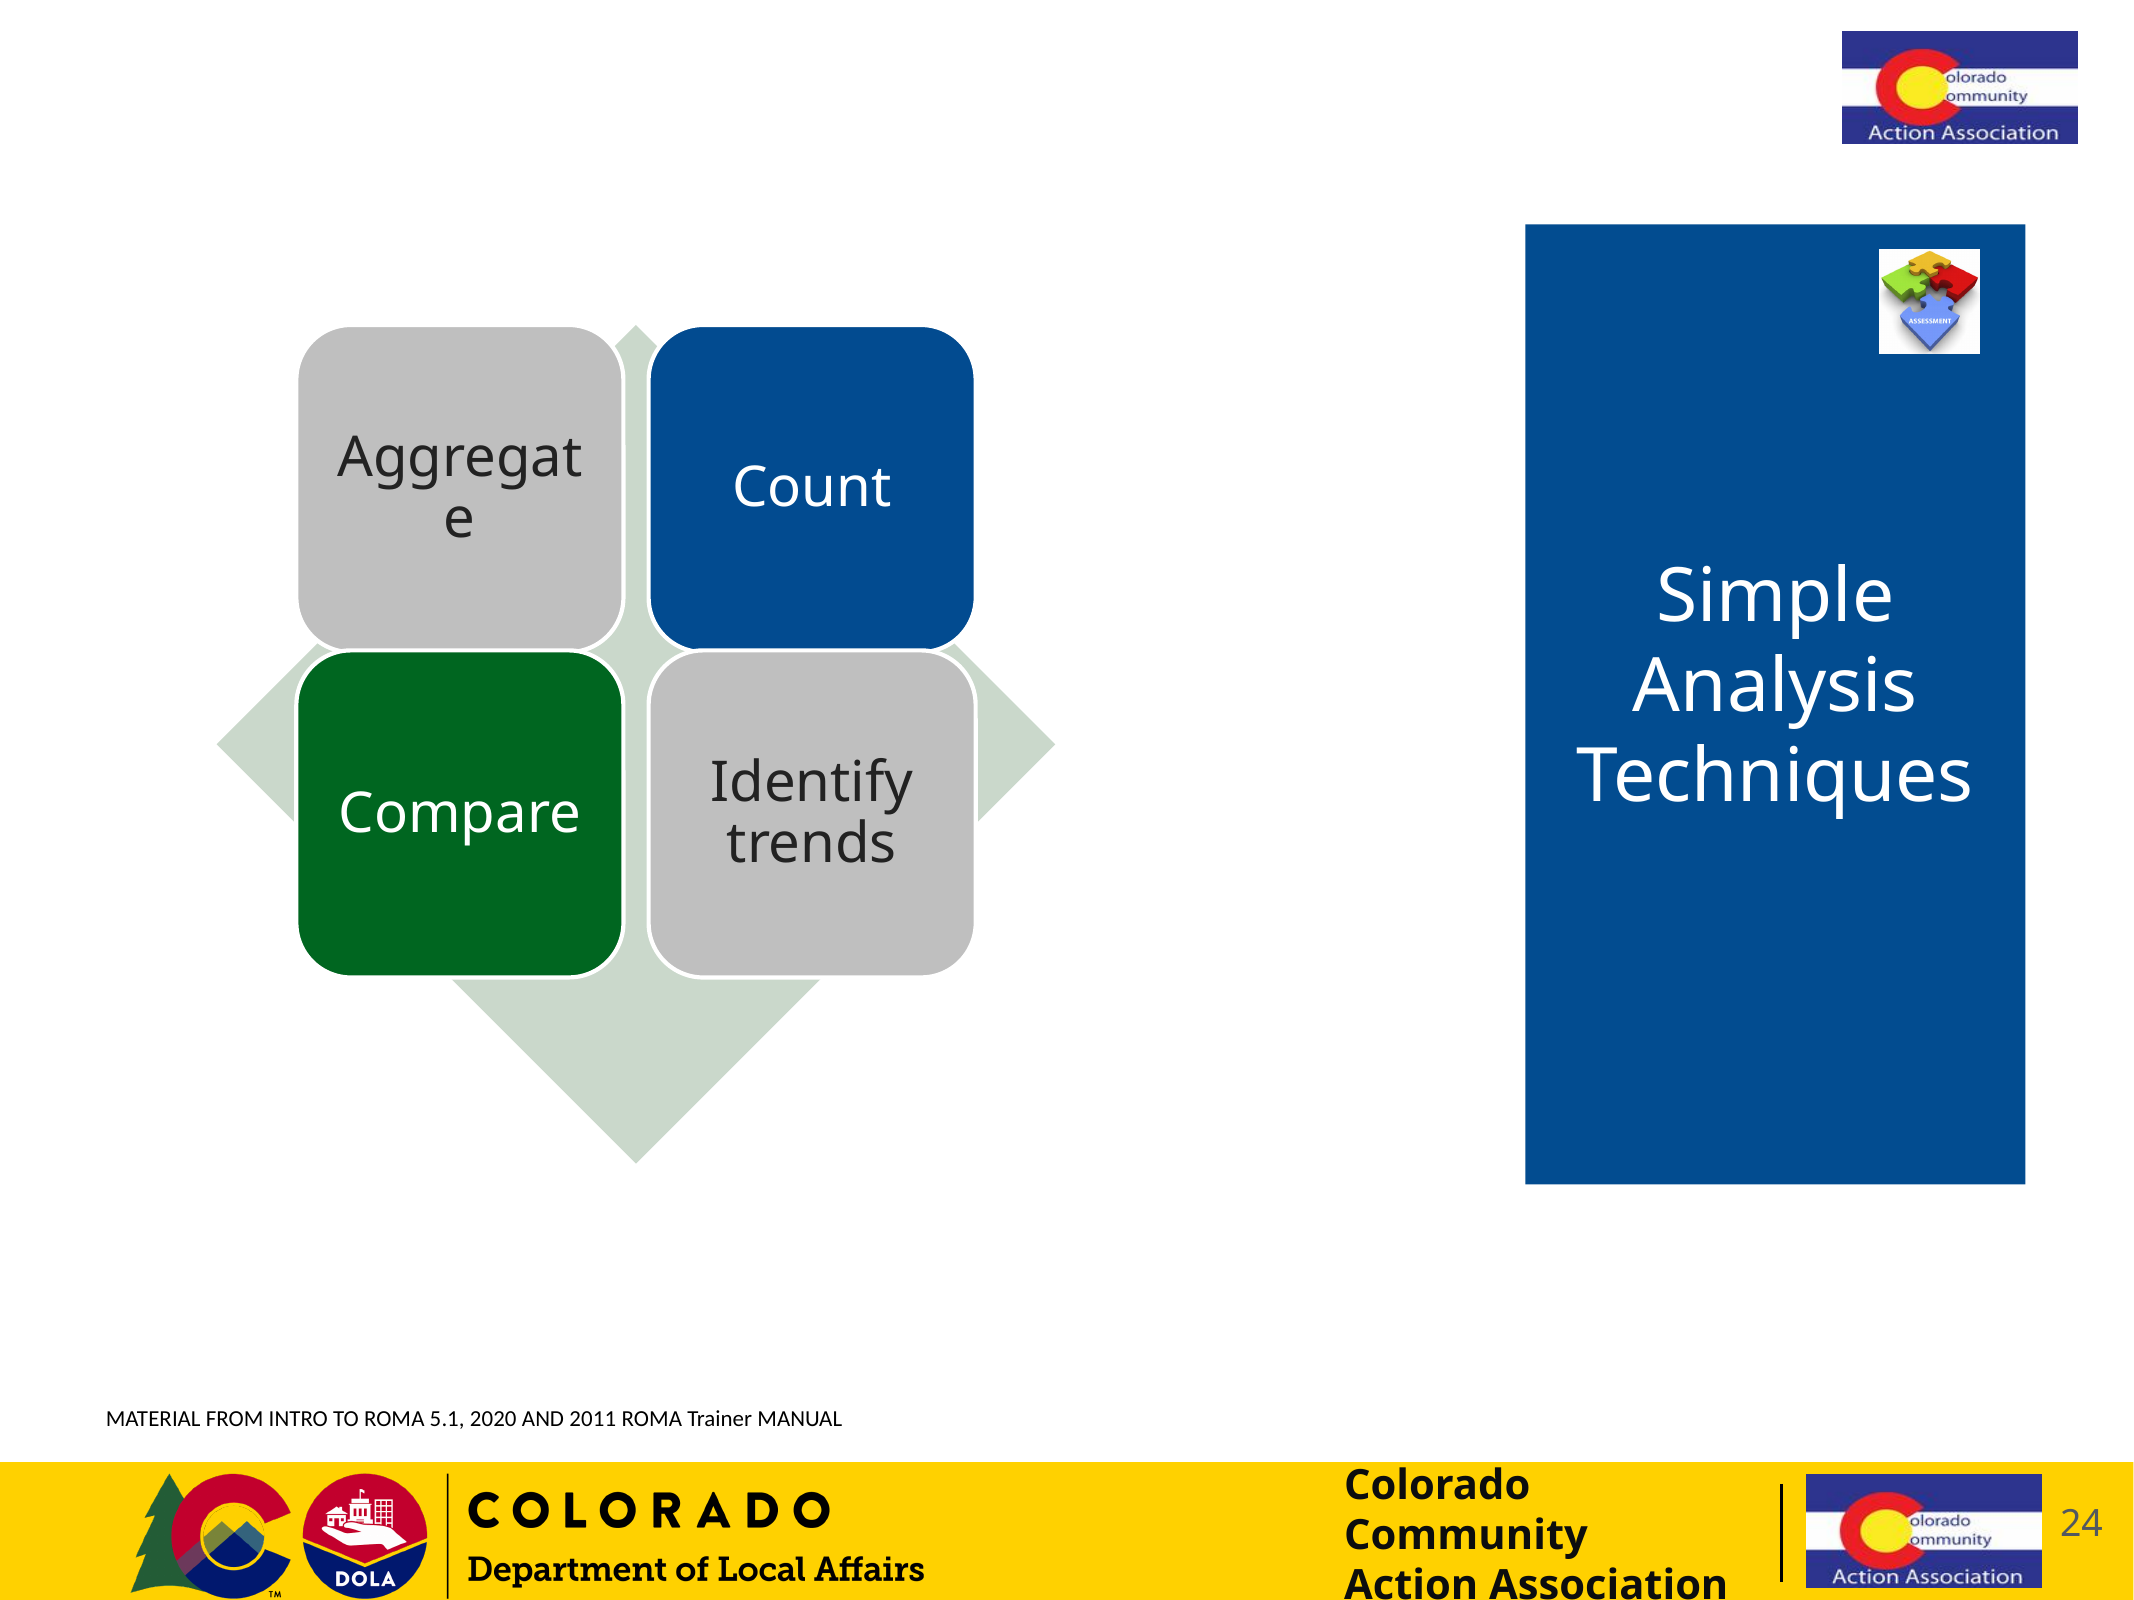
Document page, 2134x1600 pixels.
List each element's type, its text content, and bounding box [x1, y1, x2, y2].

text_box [1328, 1450, 2042, 1588]
slide_number 24 [1996, 1477, 2125, 1600]
picture [1879, 249, 1980, 354]
text_box MATERIAL FROM INTRO TO ROMA 5.1, 2020 AND 2011 ROMA Trainer MANUAL [90, 1396, 979, 1484]
picture [129, 1484, 925, 1600]
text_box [216, 324, 1056, 1164]
text_box Simple Analysis Techniques [1525, 224, 2026, 1185]
picture [1842, 30, 2078, 144]
